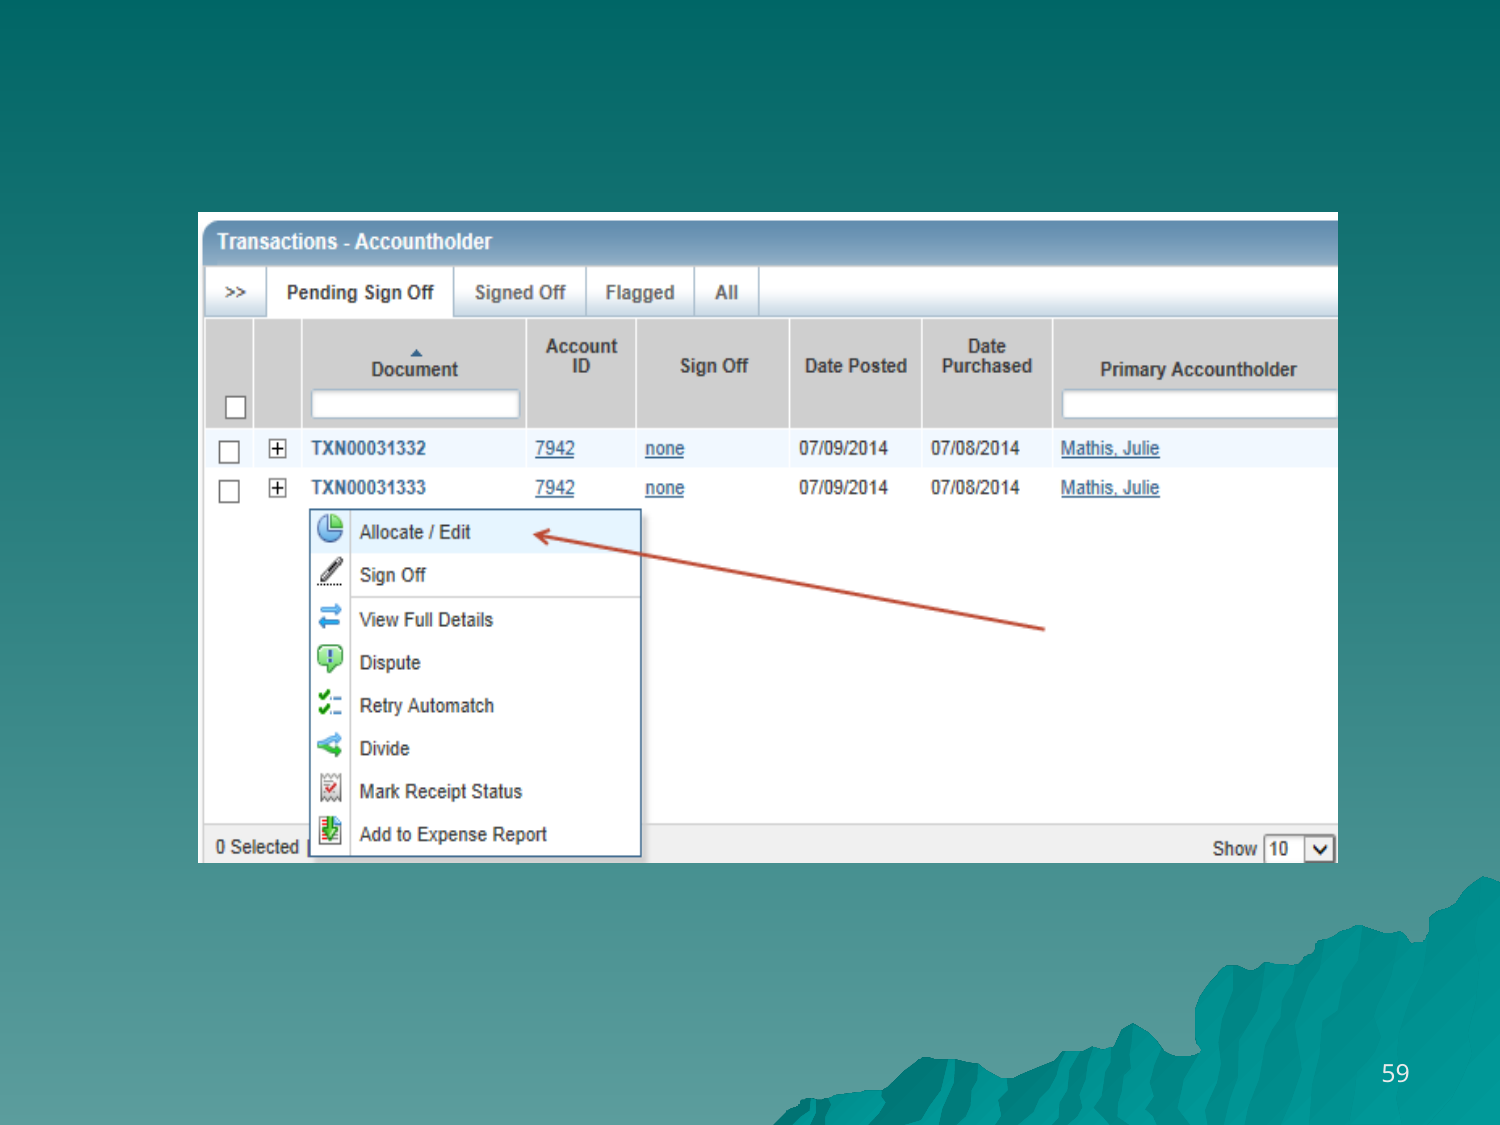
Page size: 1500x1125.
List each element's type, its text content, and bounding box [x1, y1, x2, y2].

slide_number 59 [1074, 1023, 1426, 1100]
picture [198, 212, 1338, 863]
